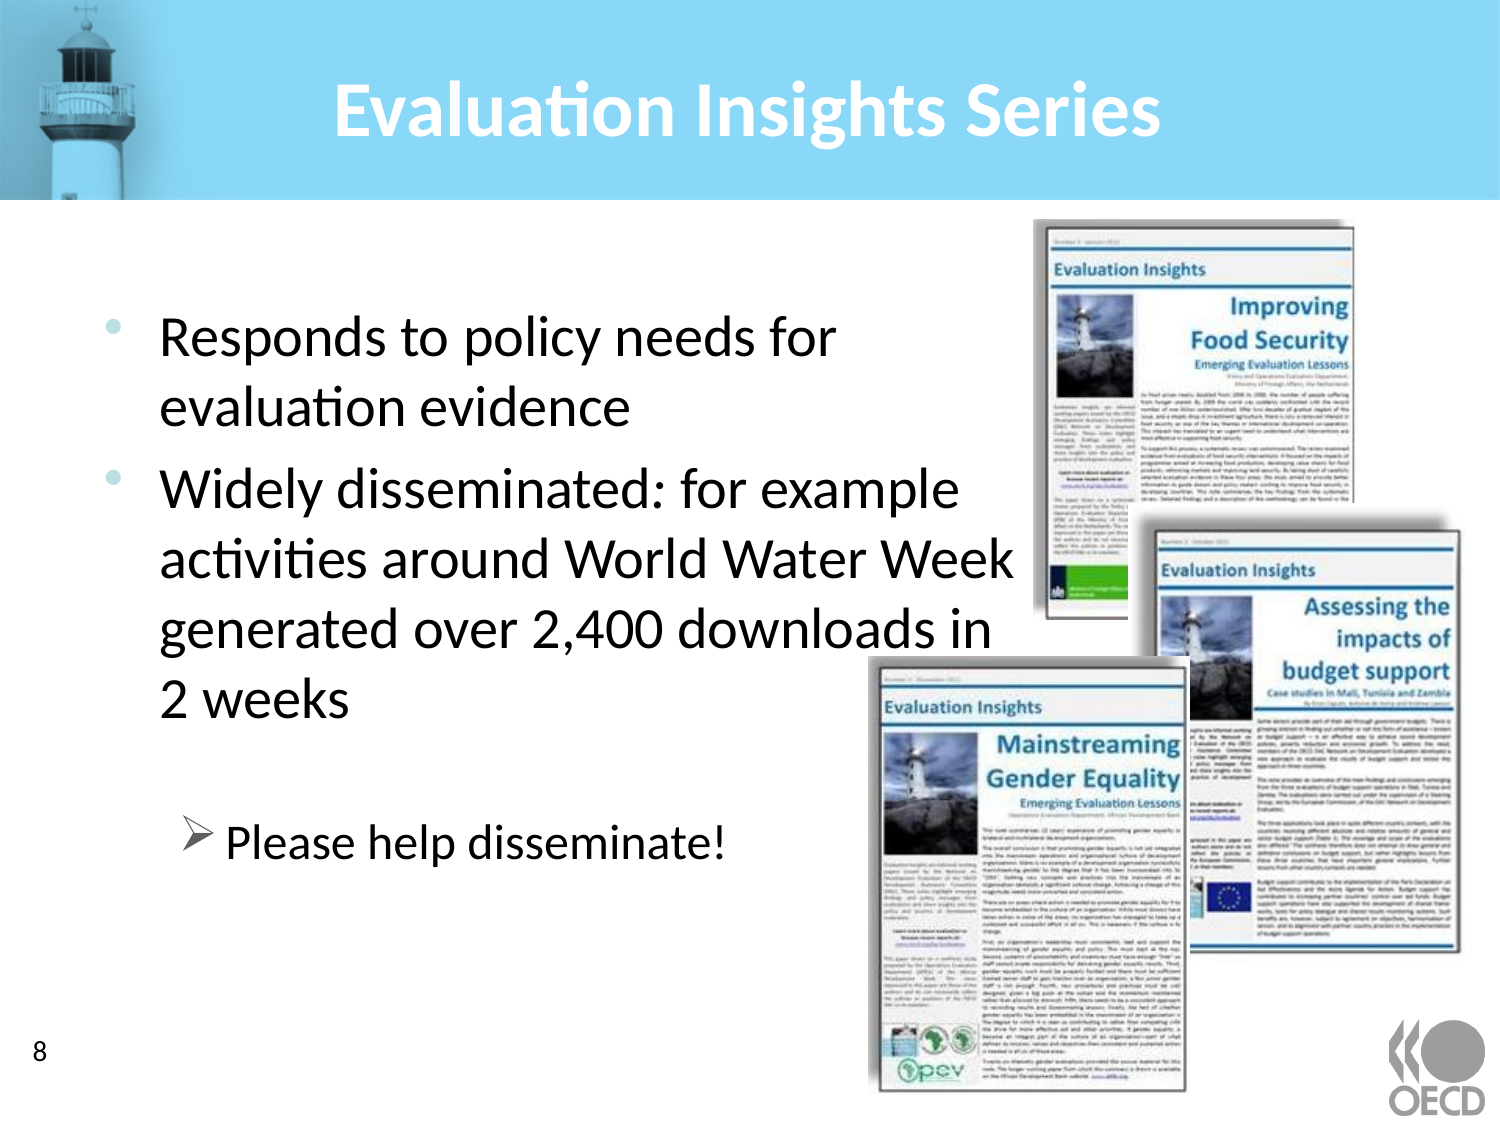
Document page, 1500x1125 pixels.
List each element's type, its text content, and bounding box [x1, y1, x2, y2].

picture [0, 0, 1500, 200]
picture [1389, 1019, 1485, 1116]
list Responds to policy needs for evaluation evidence Widely disseminated: for example activities around World Water Week generated over 2,400 downloads in 2 weeks Please help disseminate! [88, 290, 1034, 978]
slide_number 8 [17, 1024, 331, 1101]
title Evaluation Insights Series [0, 13, 1497, 197]
picture [867, 219, 1472, 1095]
